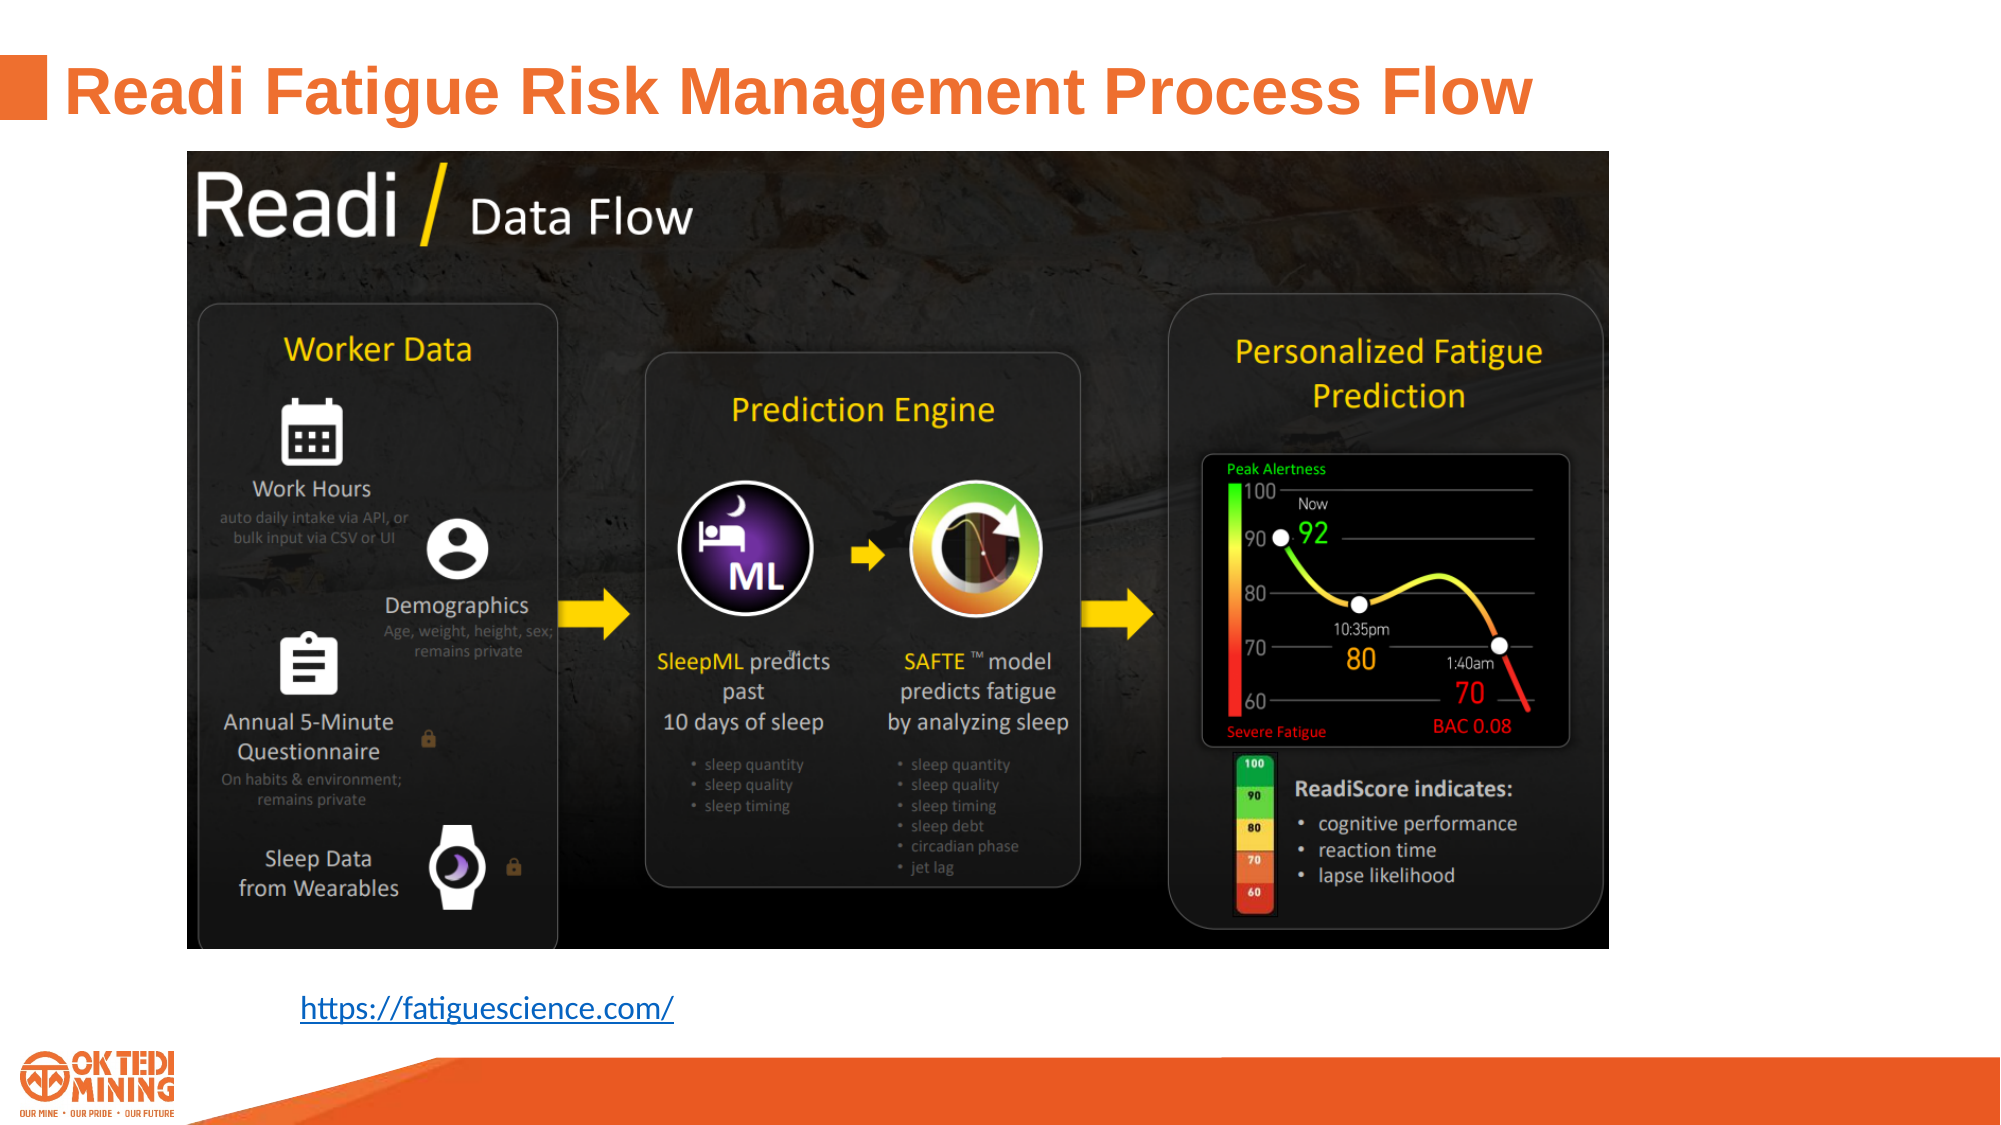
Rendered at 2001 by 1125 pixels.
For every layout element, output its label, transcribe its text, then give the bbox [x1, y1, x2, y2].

text_box Readi Fatigue Risk Management Process Flow [48, 53, 1890, 122]
picture [20, 1051, 174, 1117]
picture [185, 1057, 2000, 1125]
picture [0, 55, 48, 120]
picture [187, 151, 1609, 949]
text_box https://fatiguescience.com/ [285, 978, 1286, 1034]
